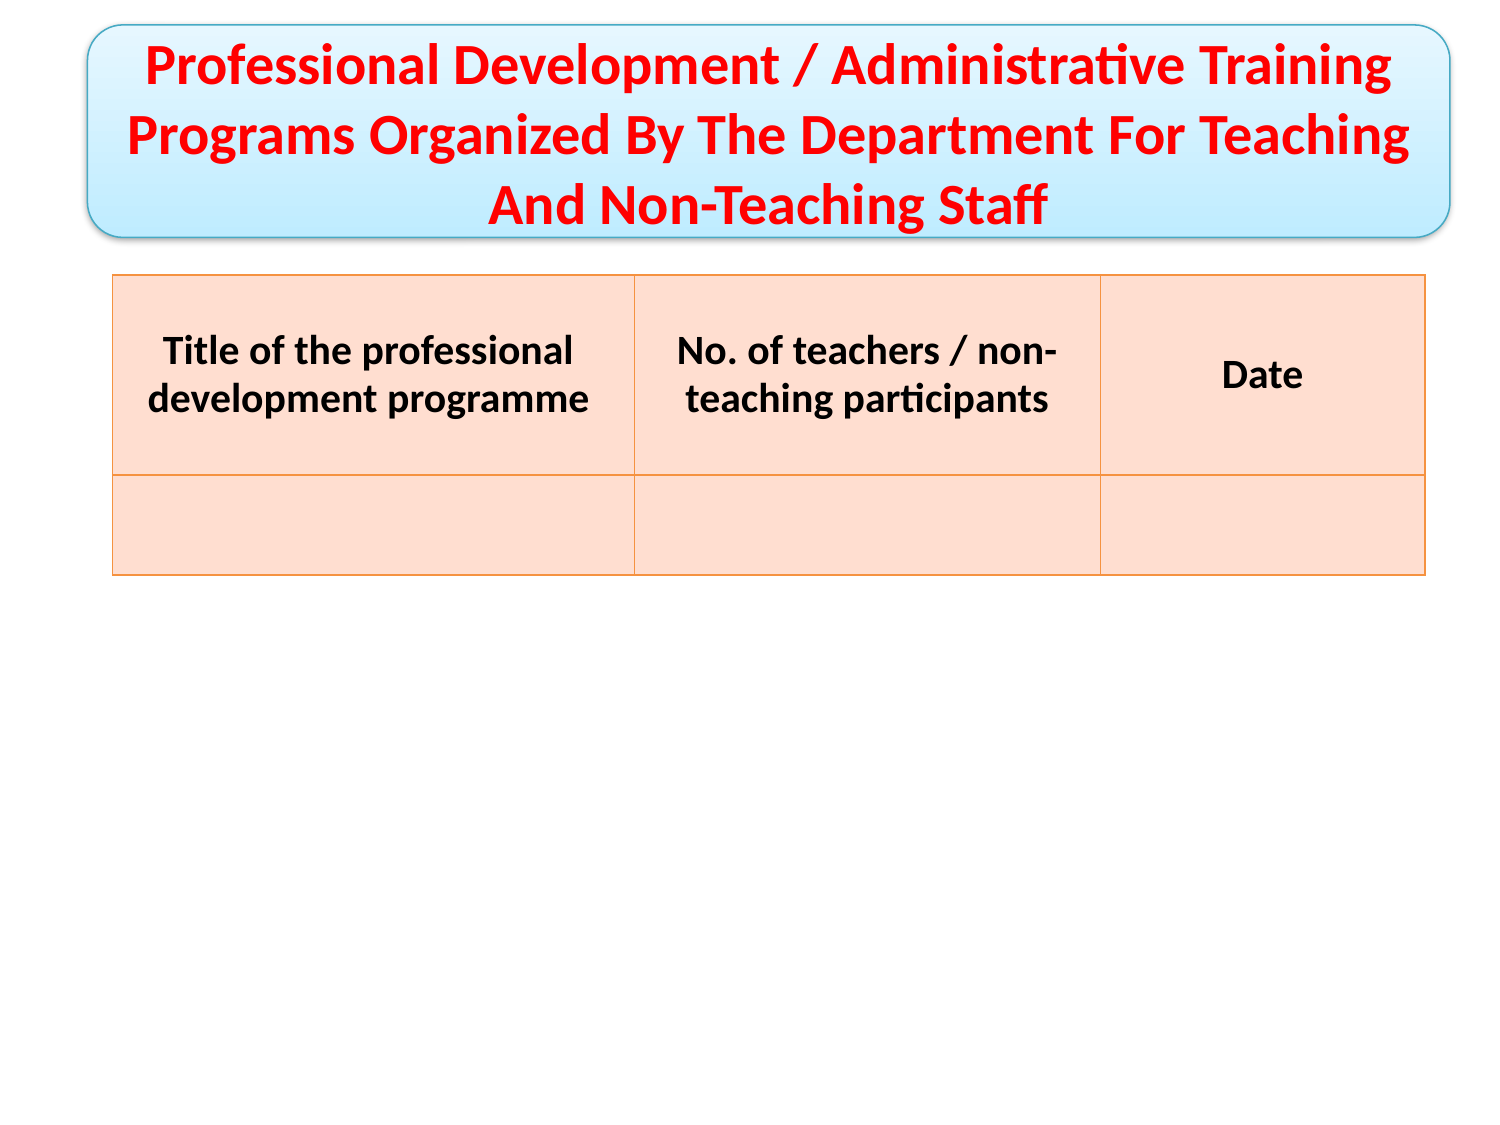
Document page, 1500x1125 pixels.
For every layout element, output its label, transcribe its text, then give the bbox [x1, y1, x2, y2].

table_header Date [1101, 276, 1424, 474]
table_header No. of teachers / non-teaching participants [635, 276, 1100, 474]
table_cell [635, 476, 1100, 574]
table_header Title of the professional development programme [113, 276, 634, 474]
table_cell [113, 476, 634, 574]
text_box Professional Development / Administrative Training Programs Organized By The Department For Teaching And Non-Teaching Staff [86, 24, 1451, 239]
table_cell [1101, 476, 1424, 574]
